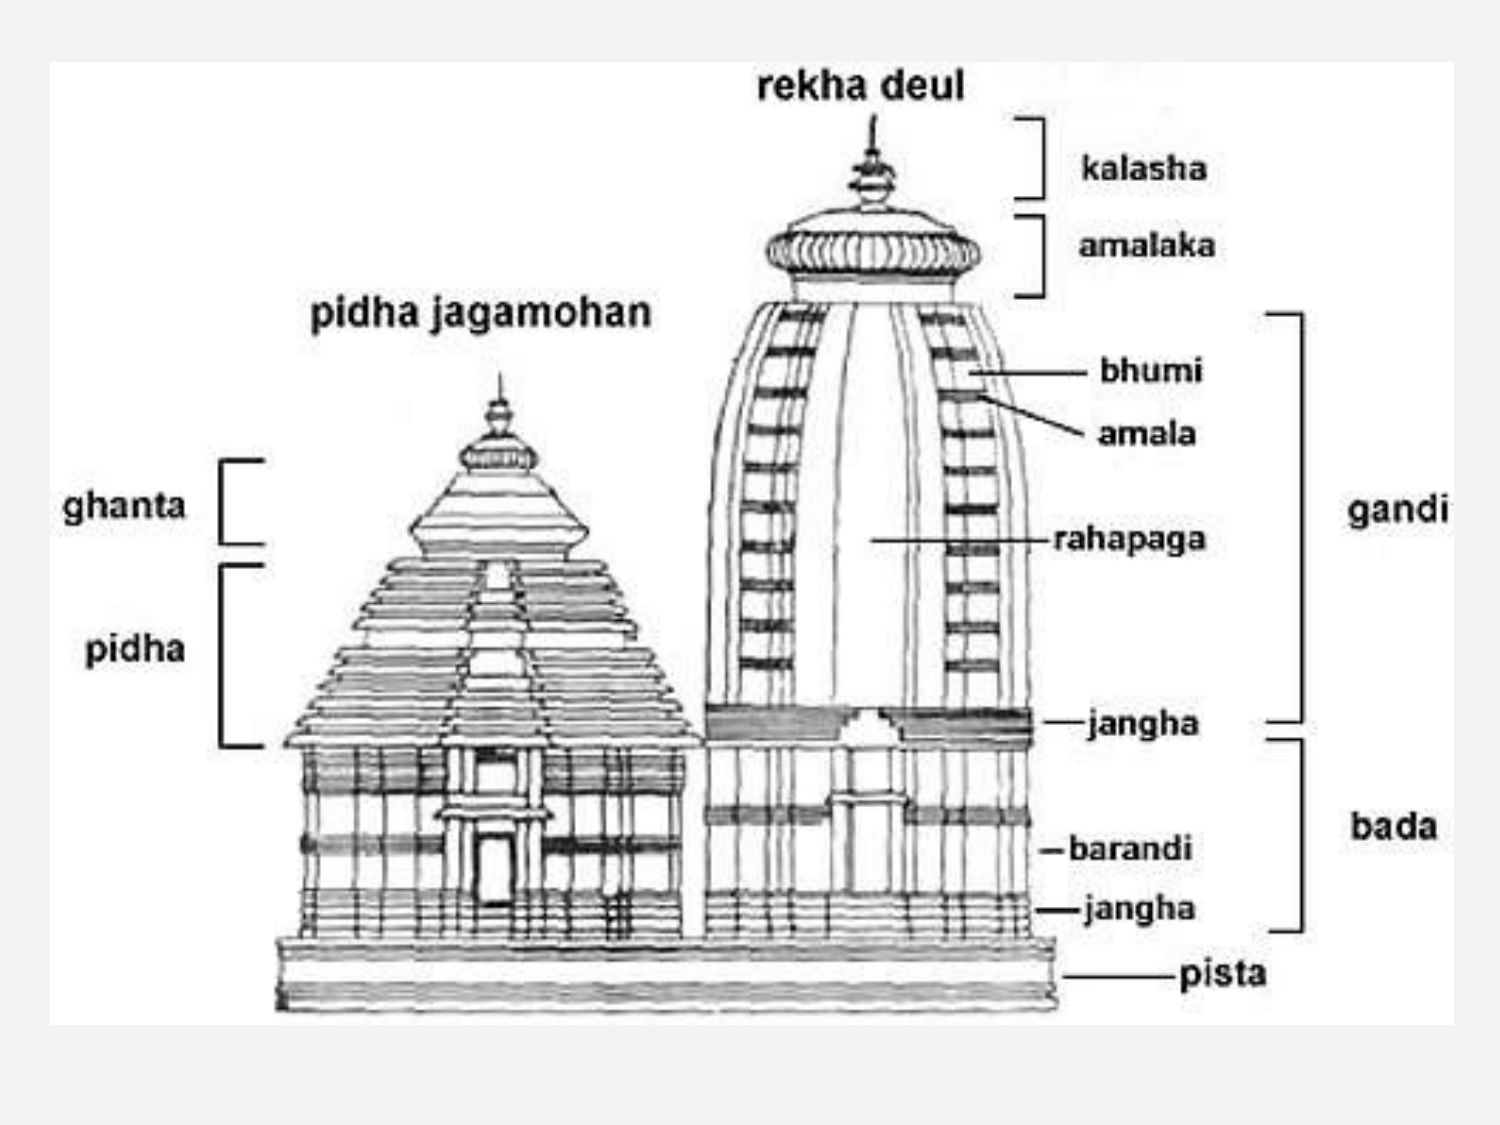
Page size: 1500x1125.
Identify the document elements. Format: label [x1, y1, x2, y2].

text_box [49, 62, 1454, 1025]
